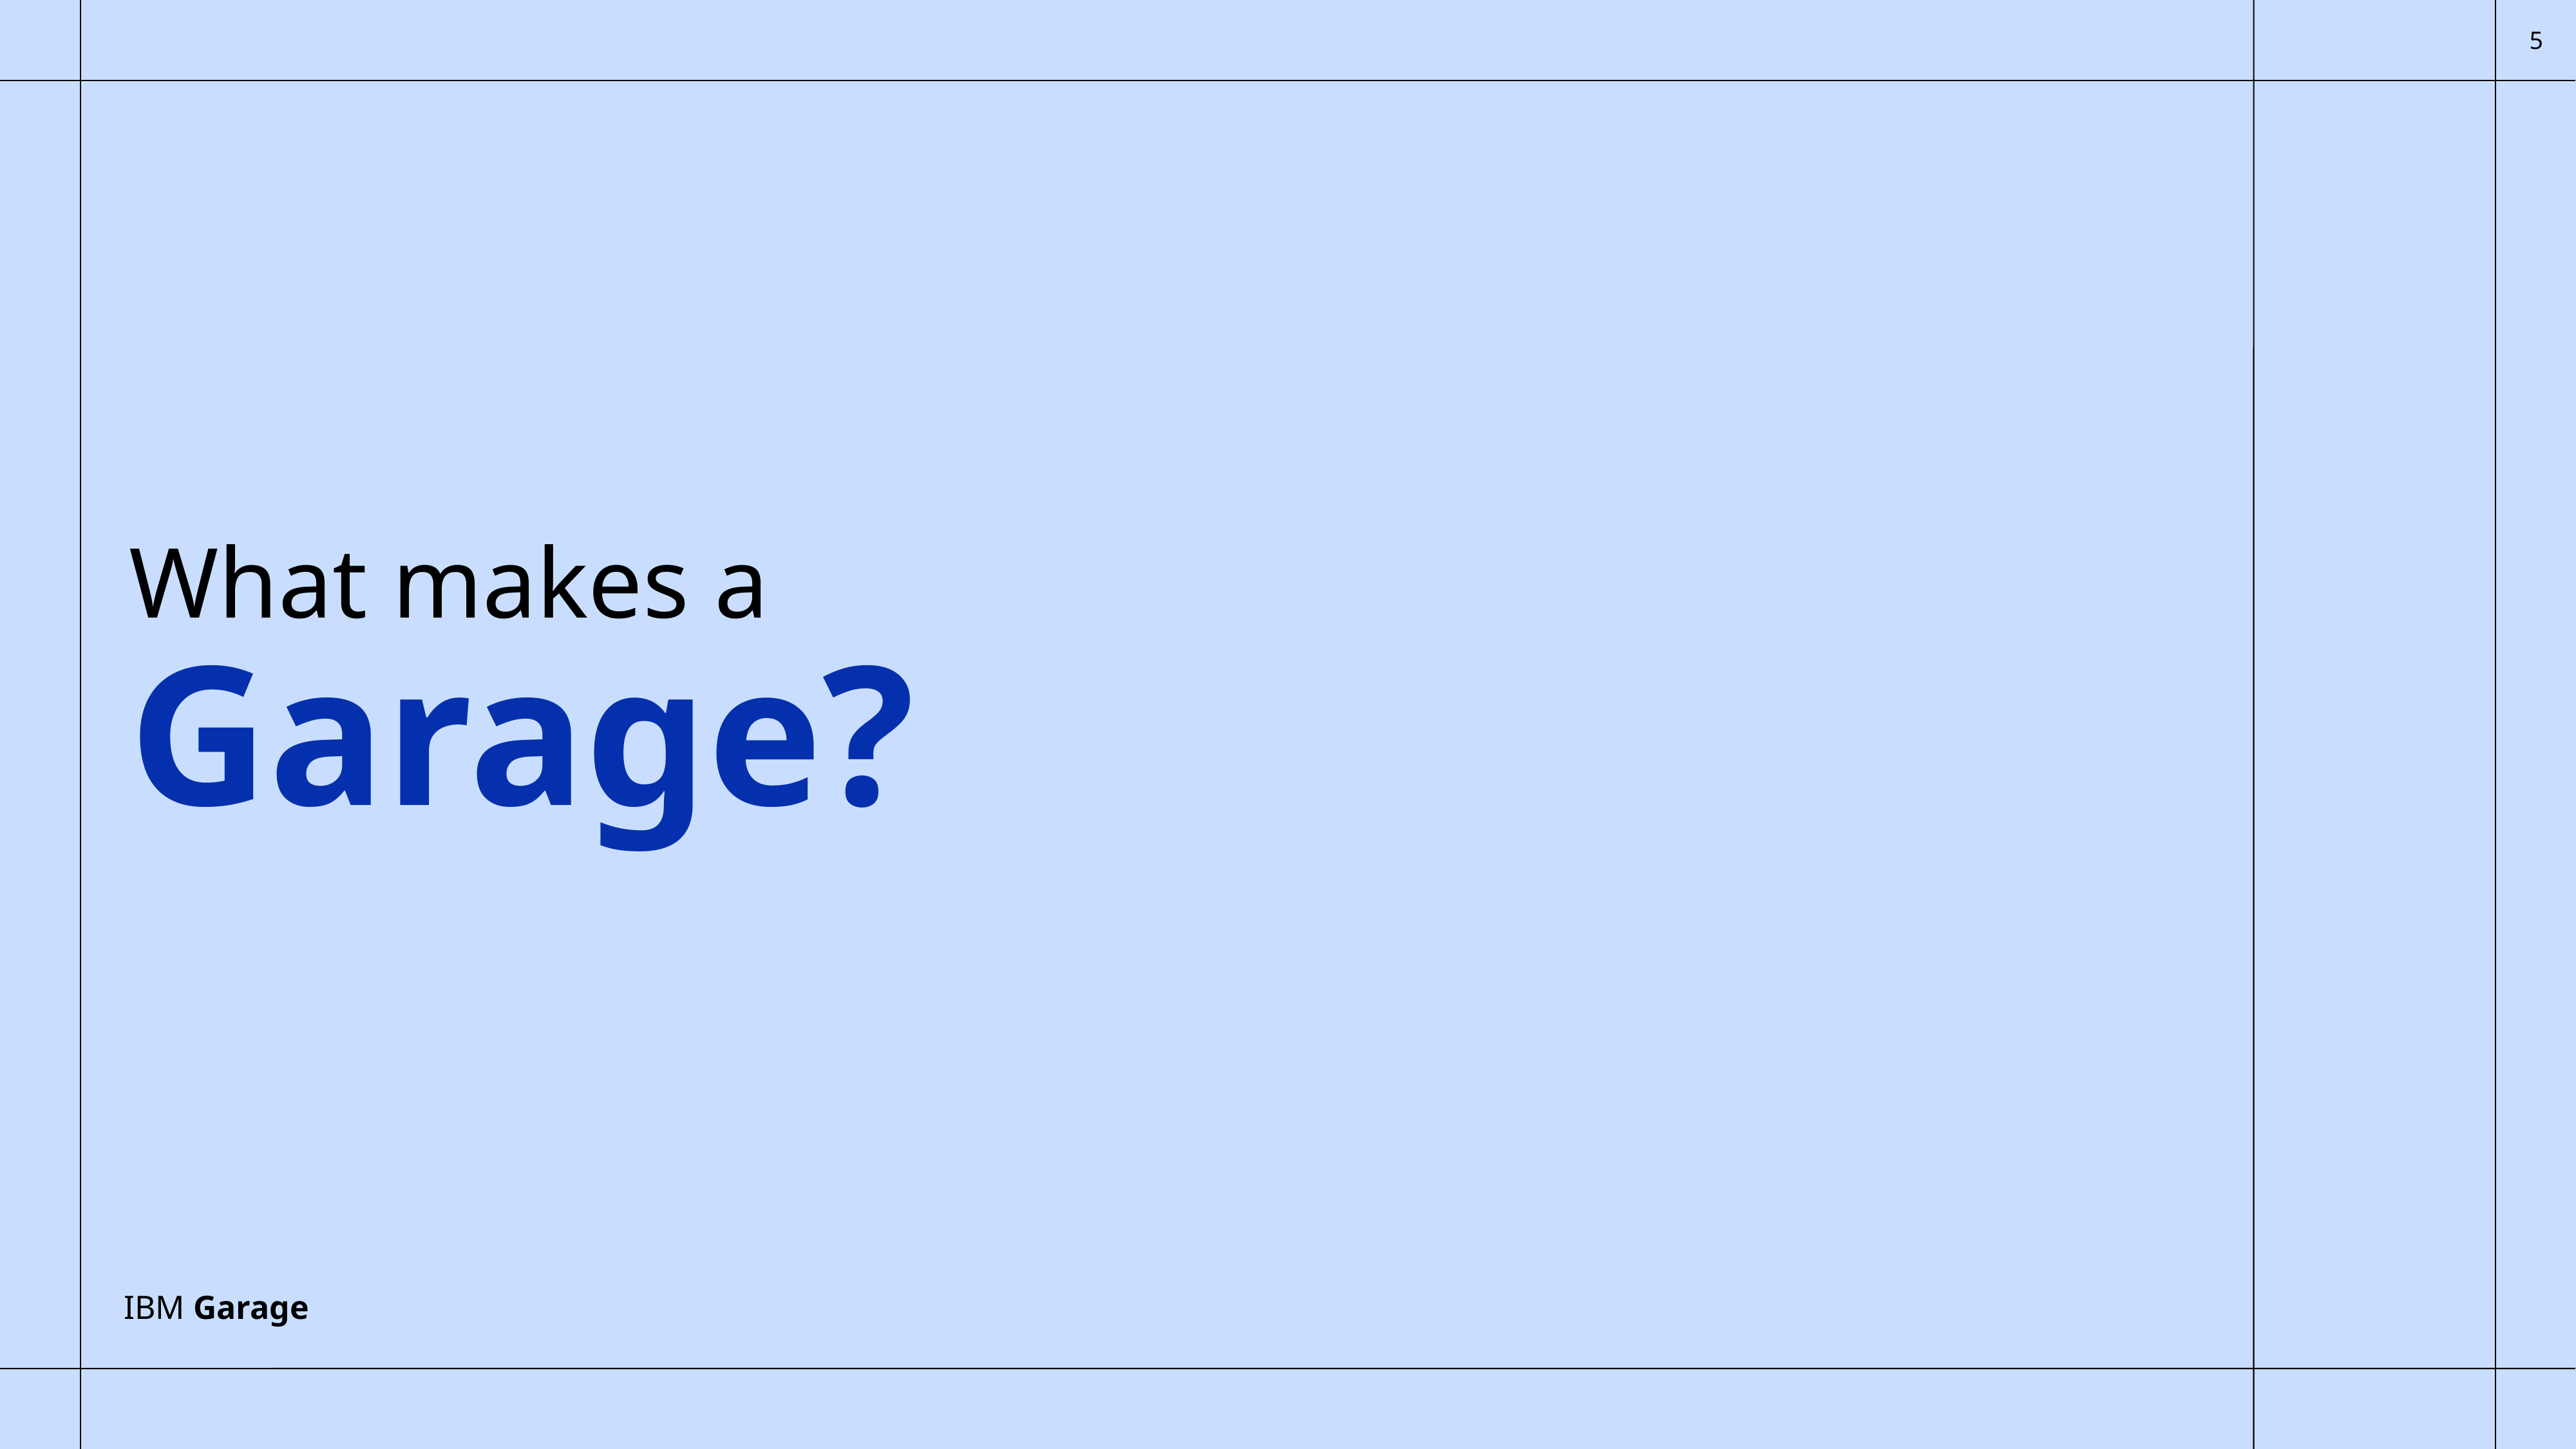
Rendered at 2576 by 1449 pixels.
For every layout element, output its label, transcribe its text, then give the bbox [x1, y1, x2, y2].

slide_number 5 [2505, 17, 2568, 66]
list What makes a [129, 522, 1971, 612]
list Garage? [129, 612, 1971, 703]
